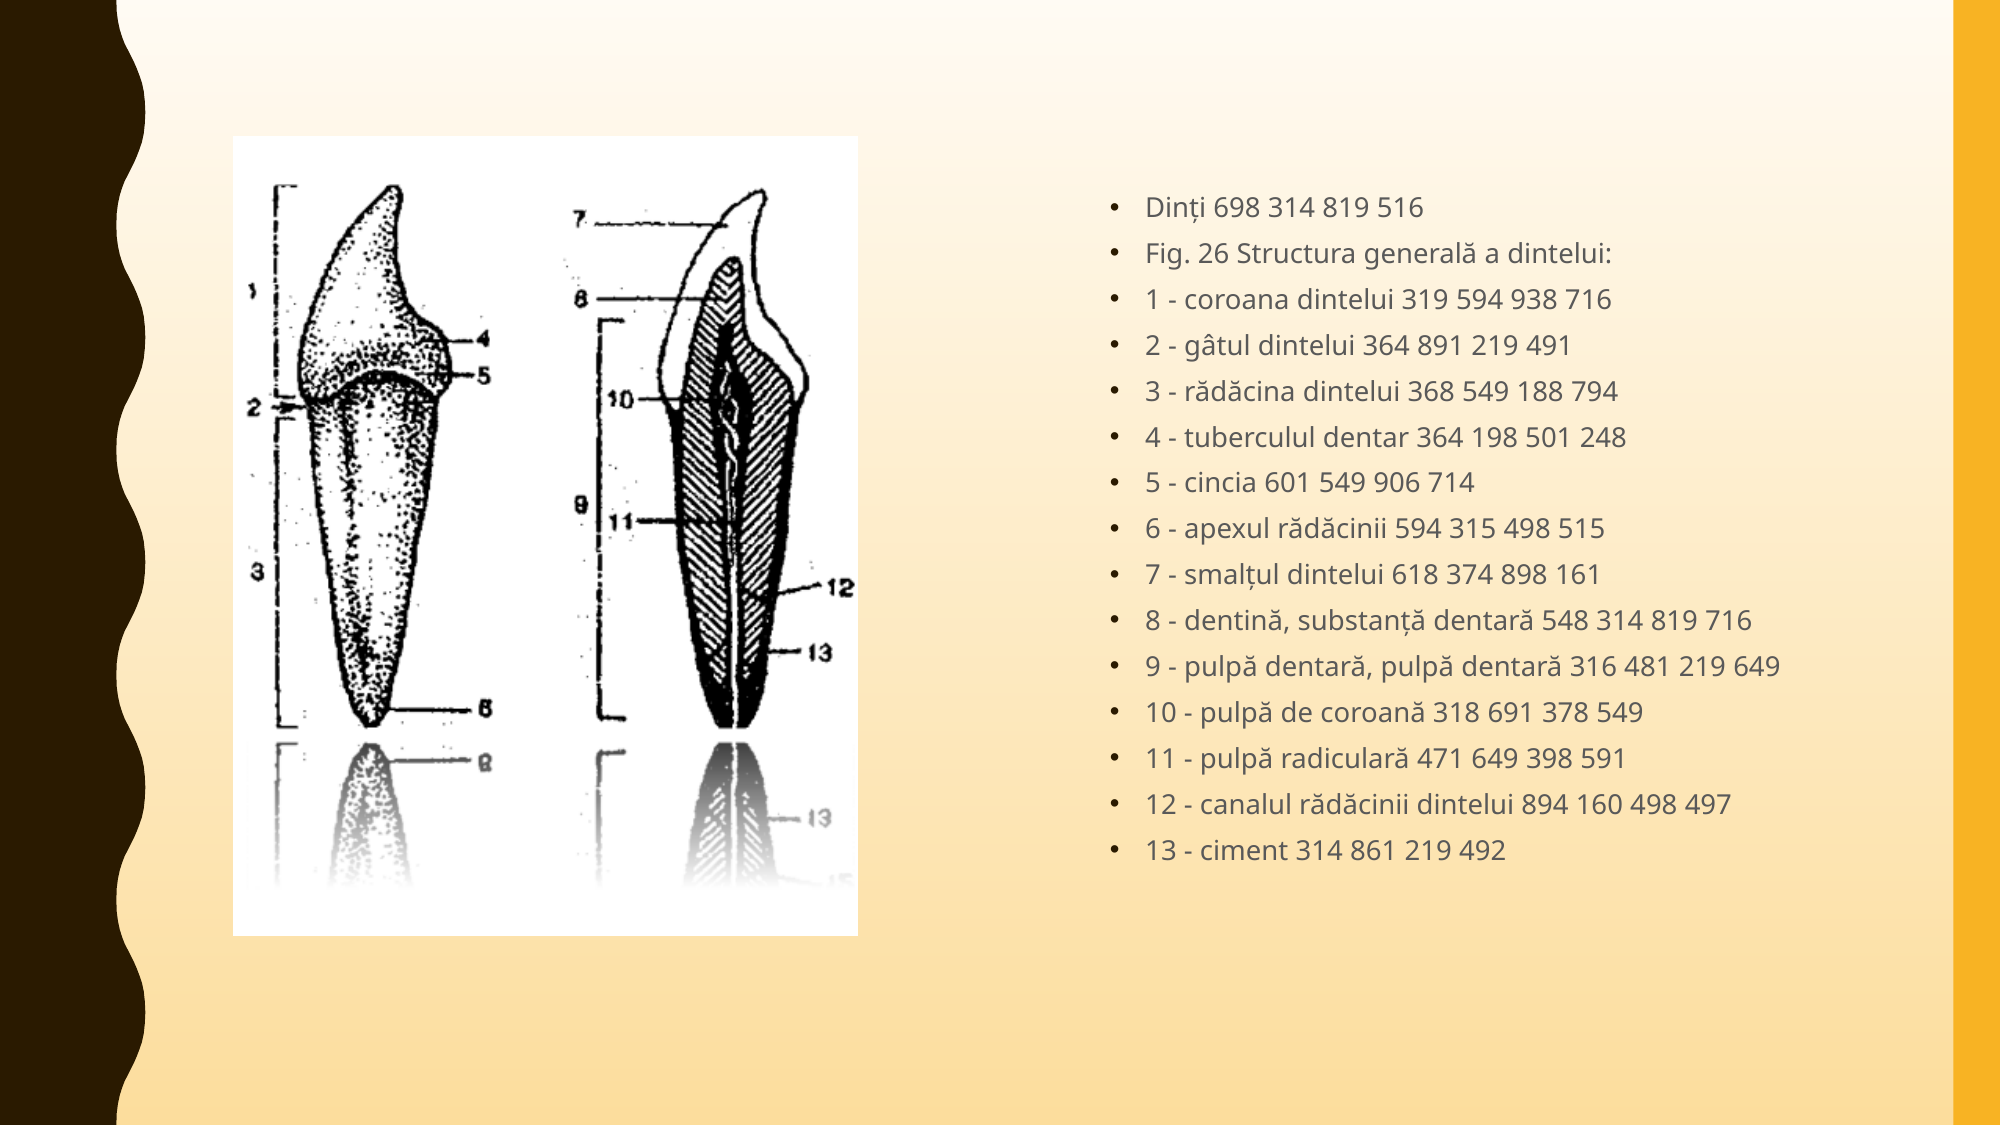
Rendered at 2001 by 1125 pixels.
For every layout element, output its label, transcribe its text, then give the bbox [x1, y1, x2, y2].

list Dinți 698 314 819 516 Fig. 26 Structura generală a dintelui: 1 - coroana dintelui 319 594 938 716 2 - gâtul dintelui 364 891 219 491 3 - rădăcina dintelui 368 549 188 794 4 - tuberculul dentar 364 198 501 248 5 - cincia 601 549 906 714 6 - apexul rădăcinii 594 315 498 515 7 - smalțul dintelui 618 374 898 161 8 - dentină, substanță dentară 548 314 819 716 9 - pulpă dentară, pulpă dentară 316 481 219 649 10 - pulpă de coroană 318 691 378 549 11 - pulpă radiculară 471 649 398 591 12 - canalul rădăcinii dintelui 894 160 498 497 13 - ciment 314 861 219 492 [1094, 179, 1826, 894]
picture [233, 136, 858, 936]
